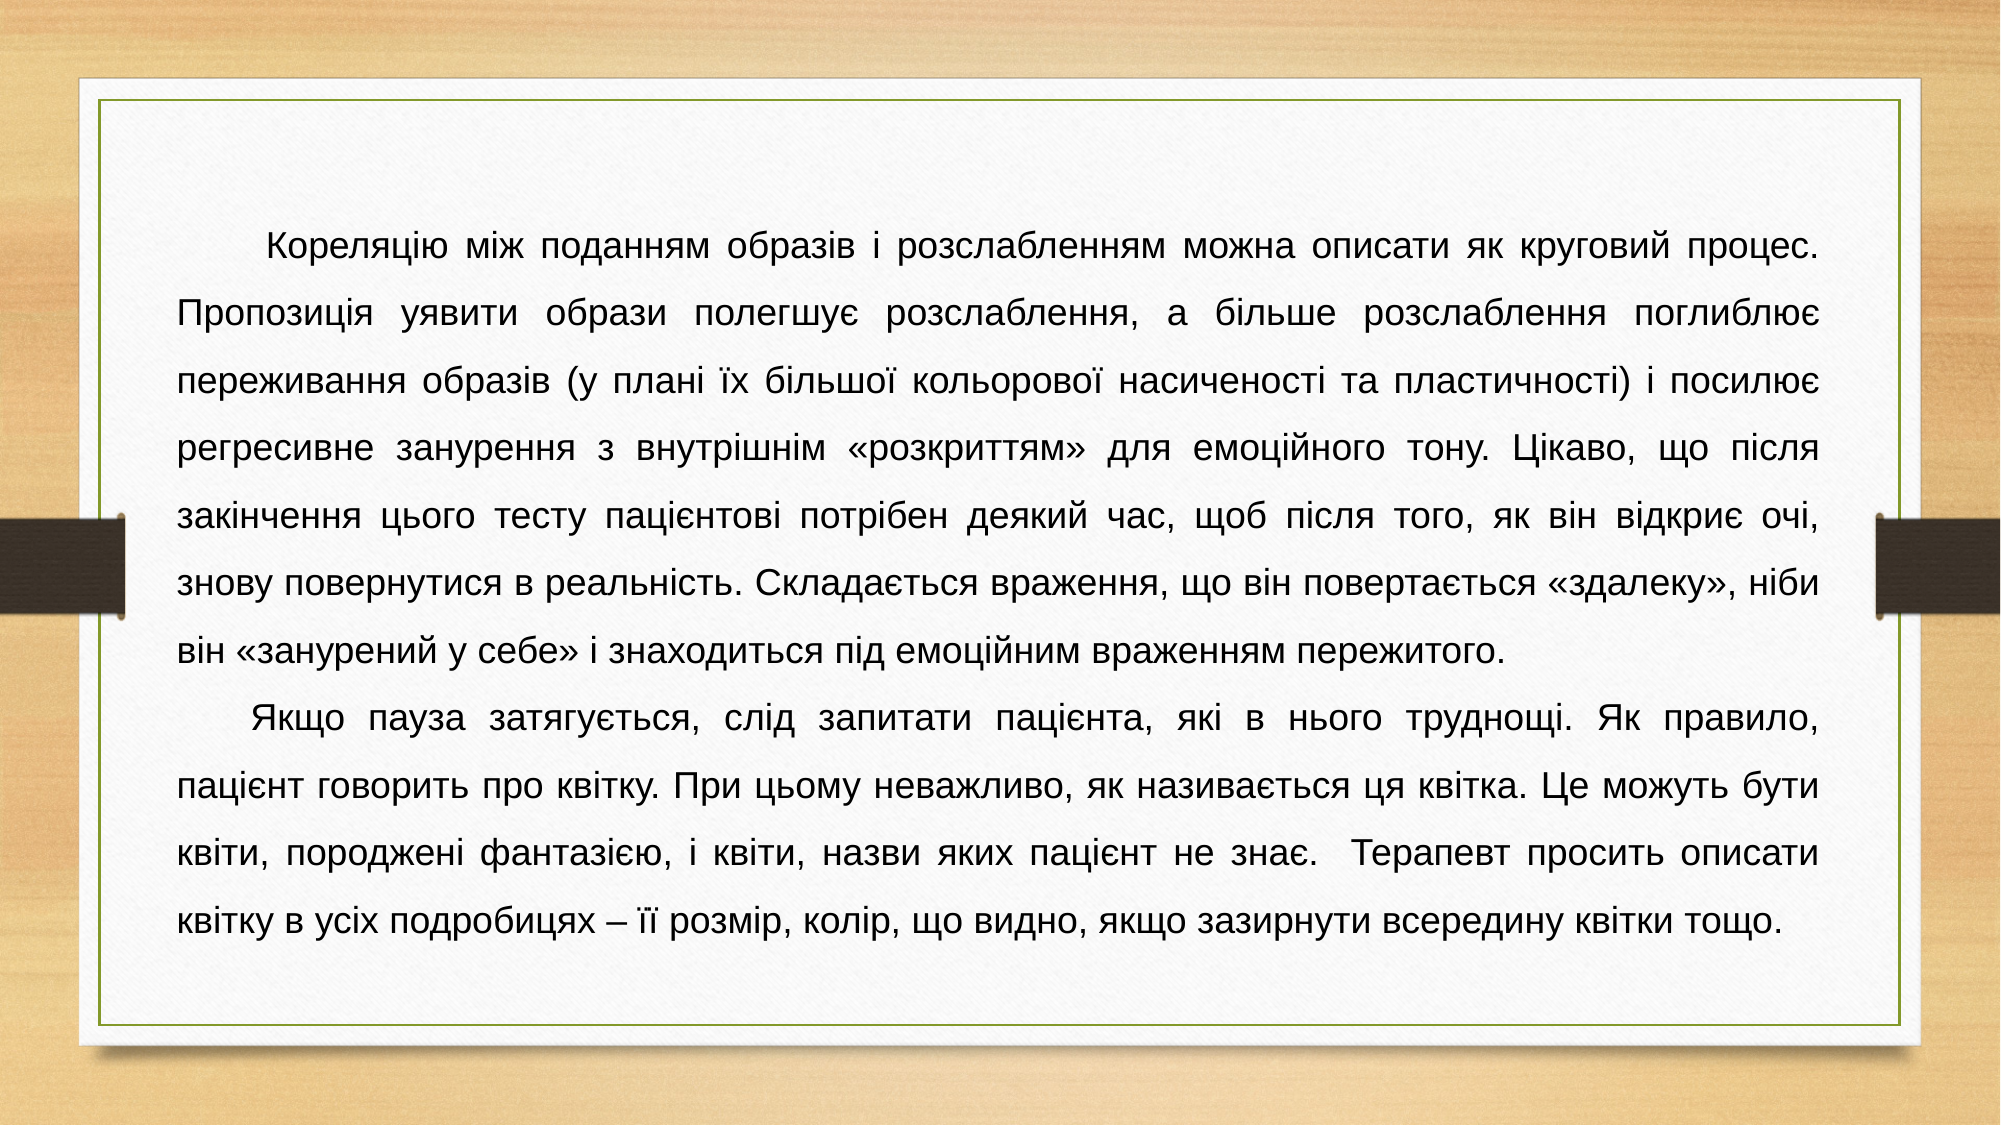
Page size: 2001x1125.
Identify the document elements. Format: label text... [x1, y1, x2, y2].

text_box Кореляцію між поданням образів і розслабленням можна описати як круговий процес. Пропозиція уявити образи полегшує розслаблення, а більше розслаблення поглиблює переживання образів (у плані їх більшої кольорової насиченості та пластичності) і посилює регресивне занурення з внутрішнім «розкриттям» для емоційного тону. Цікаво, що після закінчення цього тесту пацієнтові потрібен деякий час, щоб після того, як він відкриє очі, знову повернутися в реальність. Складається враження, що він повертається «здалеку», ніби він «занурений у себе» і знаходиться під емоційним враженням пережитого. Якщо пауза затягується, слід запитати пацієнта, які в нього труднощі. Як правило, пацієнт говорить про квітку. При цьому неважливо, як називається ця квітка. Це можуть бути квіти, породжені фантазією, і квіти, назви яких пацієнт не знає. Терапевт просить описати квітку в усіх подробицях – її розмір, колір, що видно, якщо зазирнути всередину квітки тощо. [161, 190, 1836, 949]
picture [0, 0, 2001, 1125]
